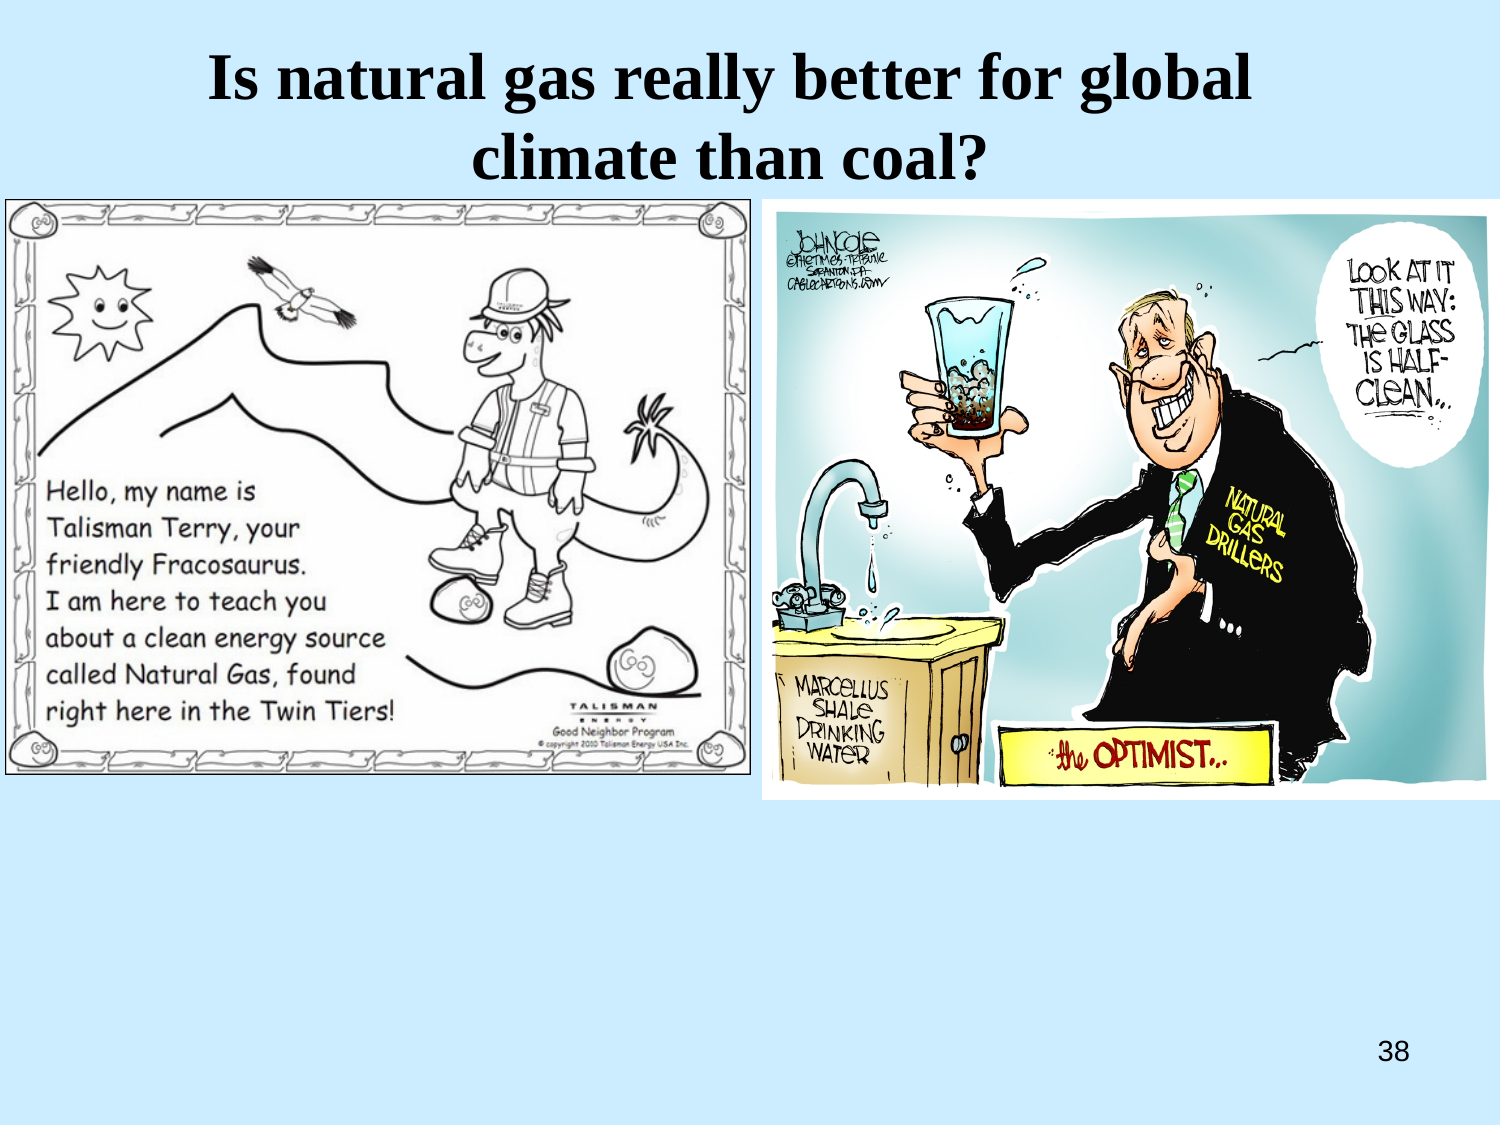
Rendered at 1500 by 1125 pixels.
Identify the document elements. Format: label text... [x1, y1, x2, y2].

picture [5, 199, 752, 776]
title Is natural gas really better for global climate than coal? [99, 24, 1363, 200]
picture [761, 199, 1500, 801]
text_box 38 [1074, 1024, 1425, 1103]
